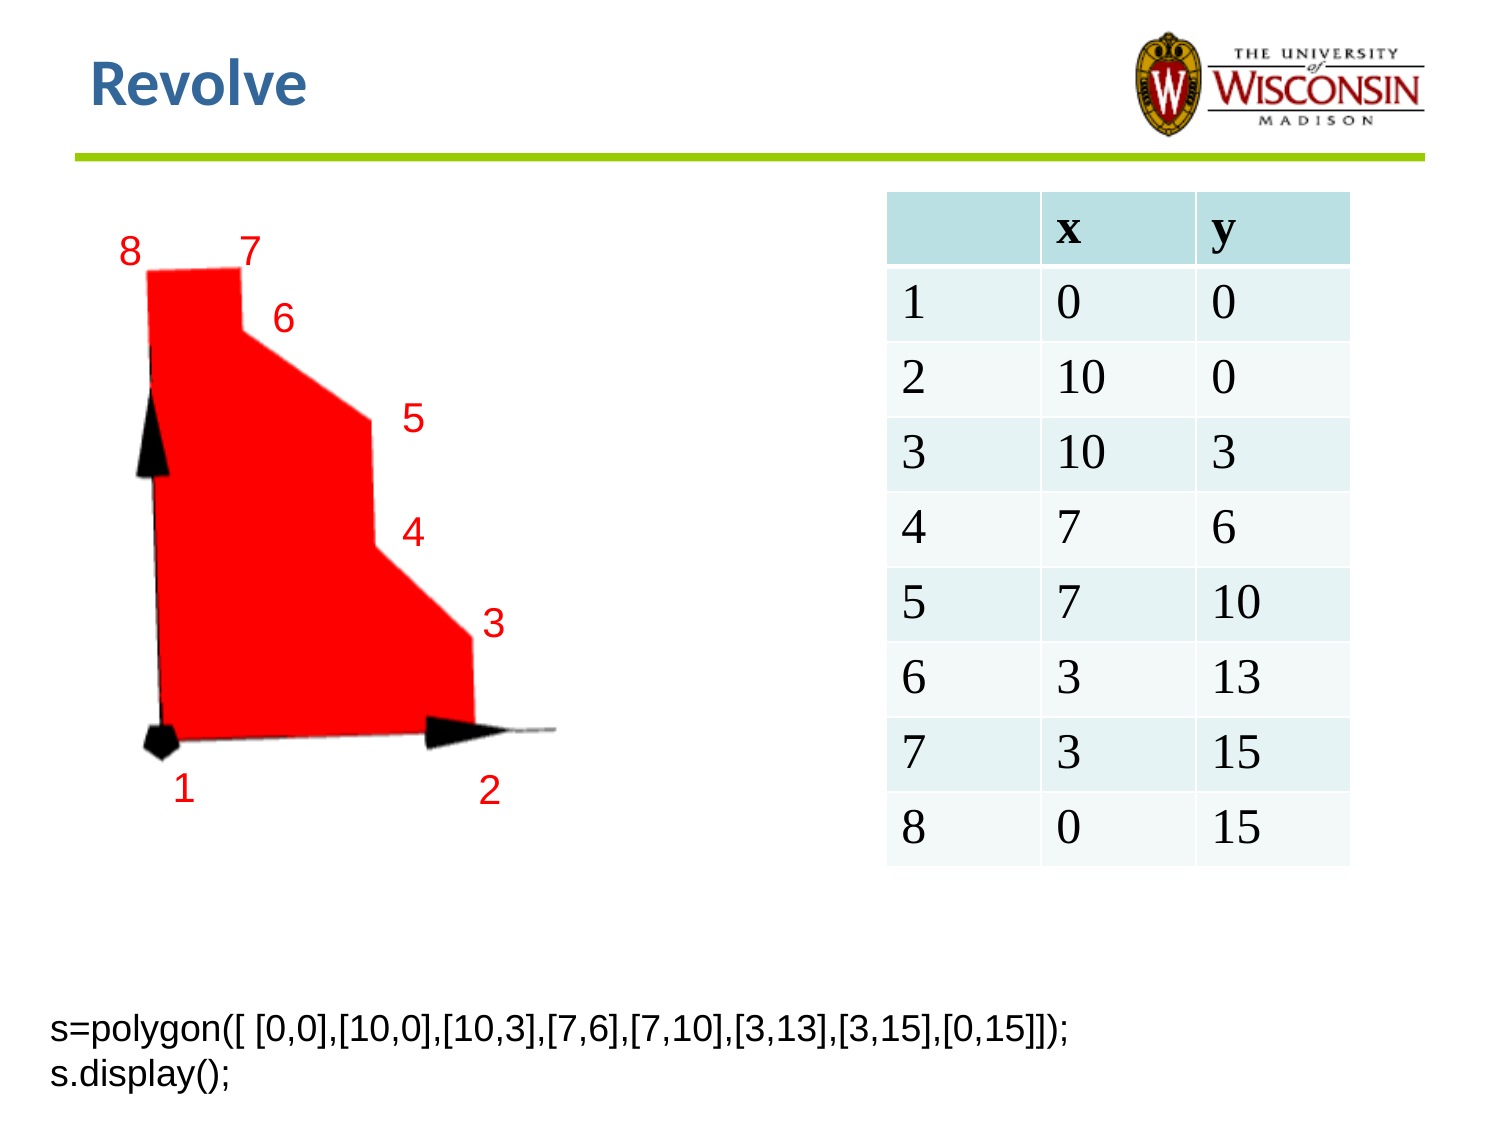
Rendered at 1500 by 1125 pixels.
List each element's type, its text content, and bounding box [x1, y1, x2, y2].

table_cell 4 [887, 493, 1040, 566]
text_box s=polygon([ [0,0],[10,0],[10,3],[7,6],[7,10],[3,13],[3,15],[0,15]]); s.display(); [35, 996, 1312, 1102]
table_header y [1197, 192, 1350, 264]
table_cell 0 [1197, 343, 1350, 416]
table_cell 15 [1197, 793, 1350, 866]
table_cell 10 [1042, 343, 1195, 416]
table_cell 0 [1042, 269, 1195, 341]
table_cell 2 [887, 343, 1040, 416]
table_cell 1 [887, 269, 1040, 341]
table_cell 7 [1042, 568, 1195, 641]
table_cell 0 [1197, 269, 1350, 341]
table_cell 3 [1042, 718, 1195, 791]
table_cell 6 [887, 643, 1040, 716]
table_cell 10 [1197, 568, 1350, 641]
table_cell 0 [1042, 793, 1195, 866]
table_header [887, 192, 1040, 264]
table_cell 8 [887, 793, 1040, 866]
table_cell 3 [1042, 643, 1195, 716]
table_cell 3 [1197, 418, 1350, 491]
table_cell 15 [1197, 718, 1350, 791]
table_cell 6 [1197, 493, 1350, 566]
table_cell 13 [1197, 643, 1350, 716]
title Revolve [75, 37, 1425, 121]
table_cell 7 [1042, 493, 1195, 566]
table_cell 3 [887, 418, 1040, 491]
table_cell 10 [1042, 418, 1195, 491]
picture [1128, 22, 1431, 146]
table_cell 7 [887, 718, 1040, 791]
table_cell 5 [887, 568, 1040, 641]
picture [97, 215, 598, 822]
table_header x [1042, 192, 1195, 264]
